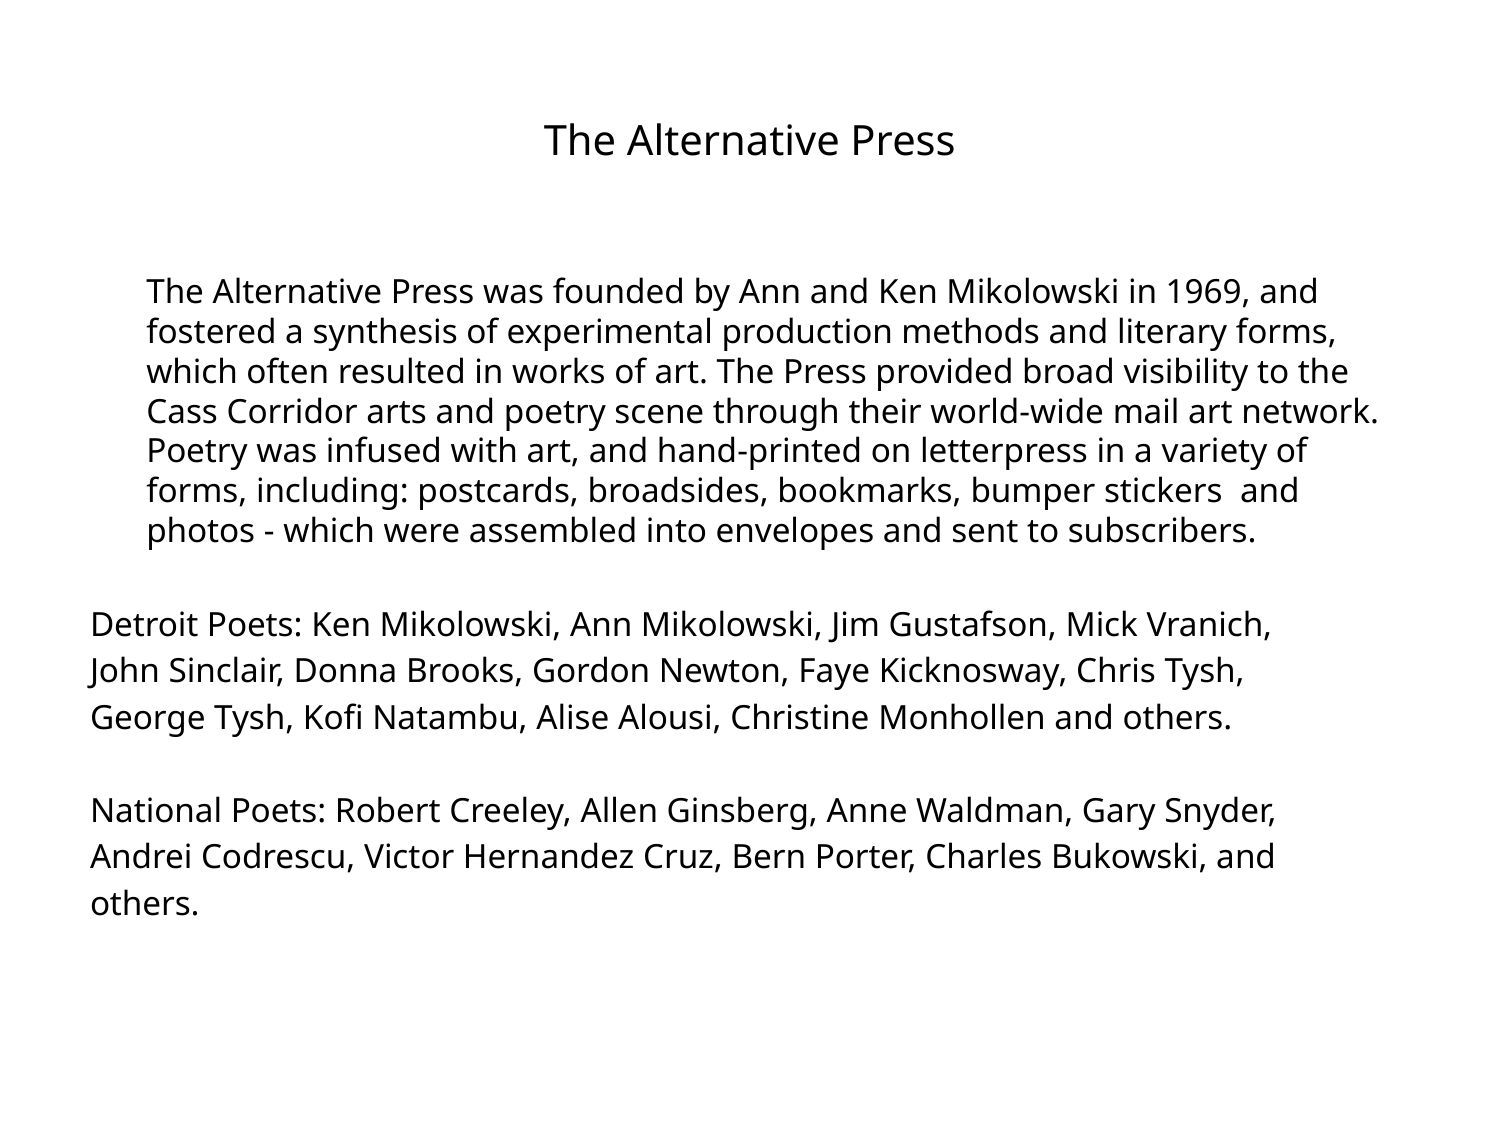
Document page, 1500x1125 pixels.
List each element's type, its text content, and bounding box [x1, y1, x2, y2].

title The Alternative Press [75, 45, 1425, 233]
list The Alternative Press was founded by Ann and Ken Mikolowski in 1969, and fostered a synthesis of experimental production methods and literary forms, which often resulted in works of art. The Press provided broad visibility to the Cass Corridor arts and poetry scene through their world-wide mail art network. Poetry was infused with art, and hand-printed on letterpress in a variety of forms, including: postcards, broadsides, bookmarks, bumper stickers and photos - which were assembled into envelopes and sent to subscribers. Detroit Poets: Ken Mikolowski, Ann Mikolowski, Jim Gustafson, Mick Vranich, John Sinclair, Donna Brooks, Gordon Newton, Faye Kicknosway, Chris Tysh, George Tysh, Kofi Natambu, Alise Alousi, Christine Monhollen and others. National Poets: Robert Creeley, Allen Ginsberg, Anne Waldman, Gary Snyder, Andrei Codrescu, Victor Hernandez Cruz, Bern Porter, Charles Bukowski, and others. [75, 262, 1425, 1005]
